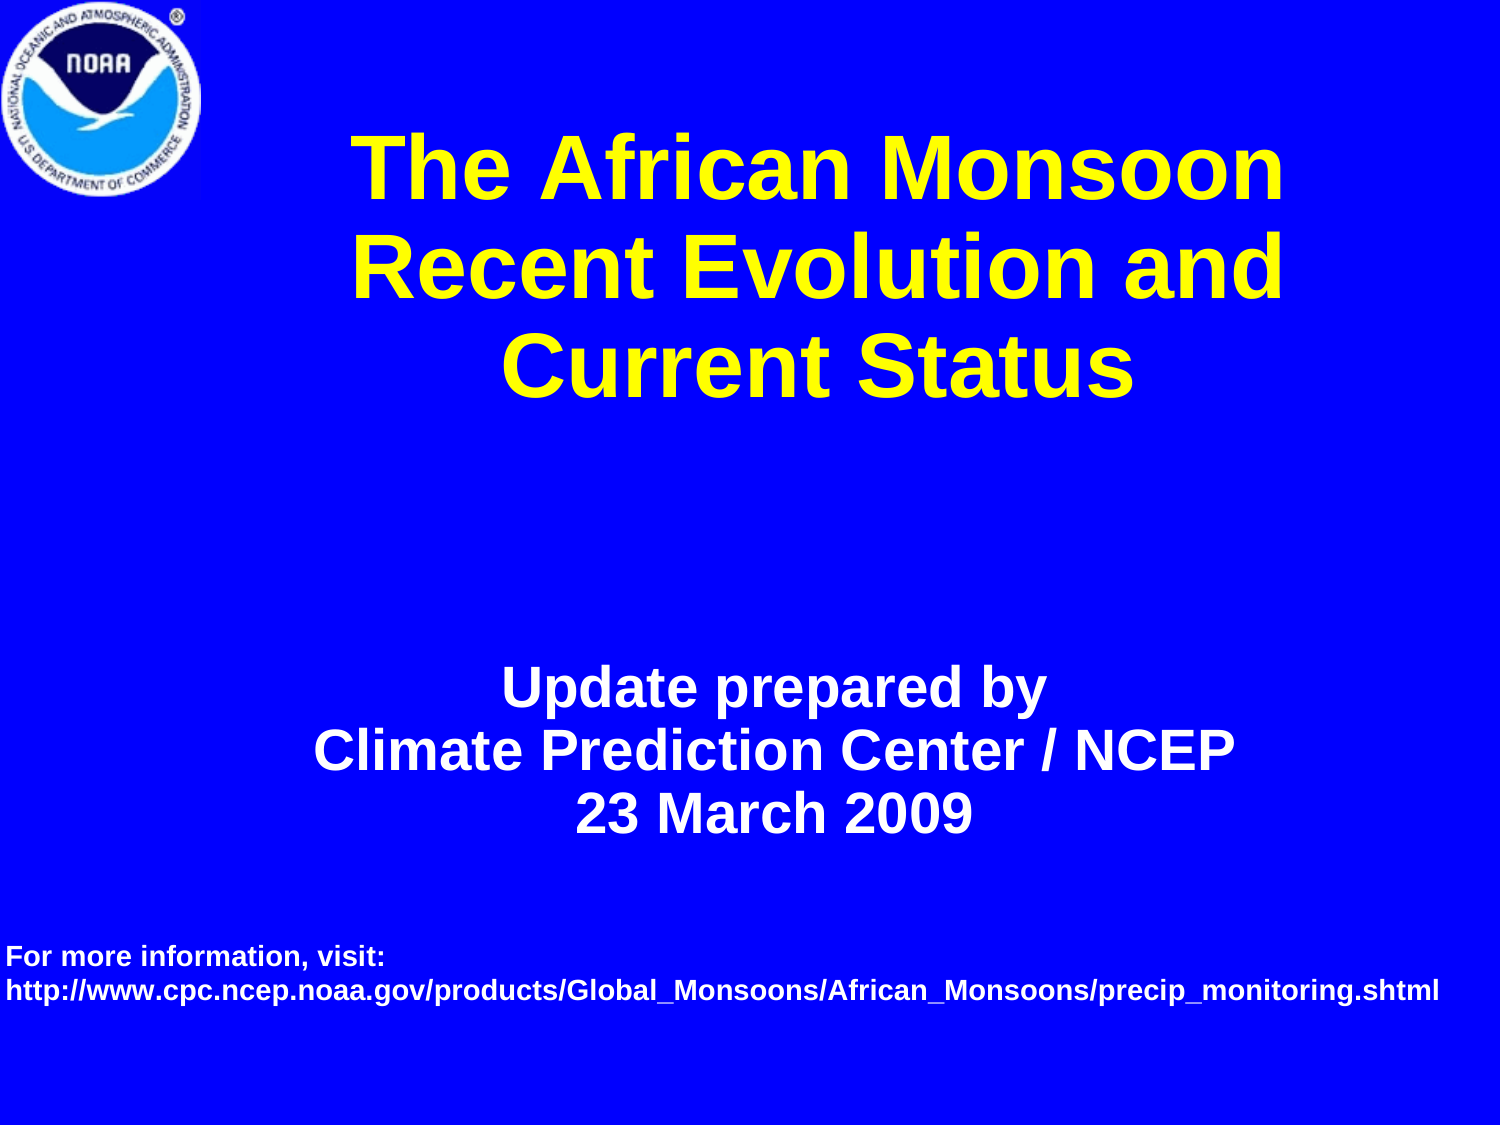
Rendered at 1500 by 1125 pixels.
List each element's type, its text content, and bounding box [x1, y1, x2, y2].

picture [0, 0, 200, 200]
title The African Monsoon Recent Evolution and Current Status [187, 99, 1450, 438]
text_box For more information, visit: http://www.cpc.ncep.noaa.gov/products/Global_Monsoons/African_Monsoons/precip_monitoring.shtml [0, 929, 1457, 1015]
text_box Update prepared by Climate Prediction Center / NCEP 23 March 2009 [275, 649, 1275, 855]
